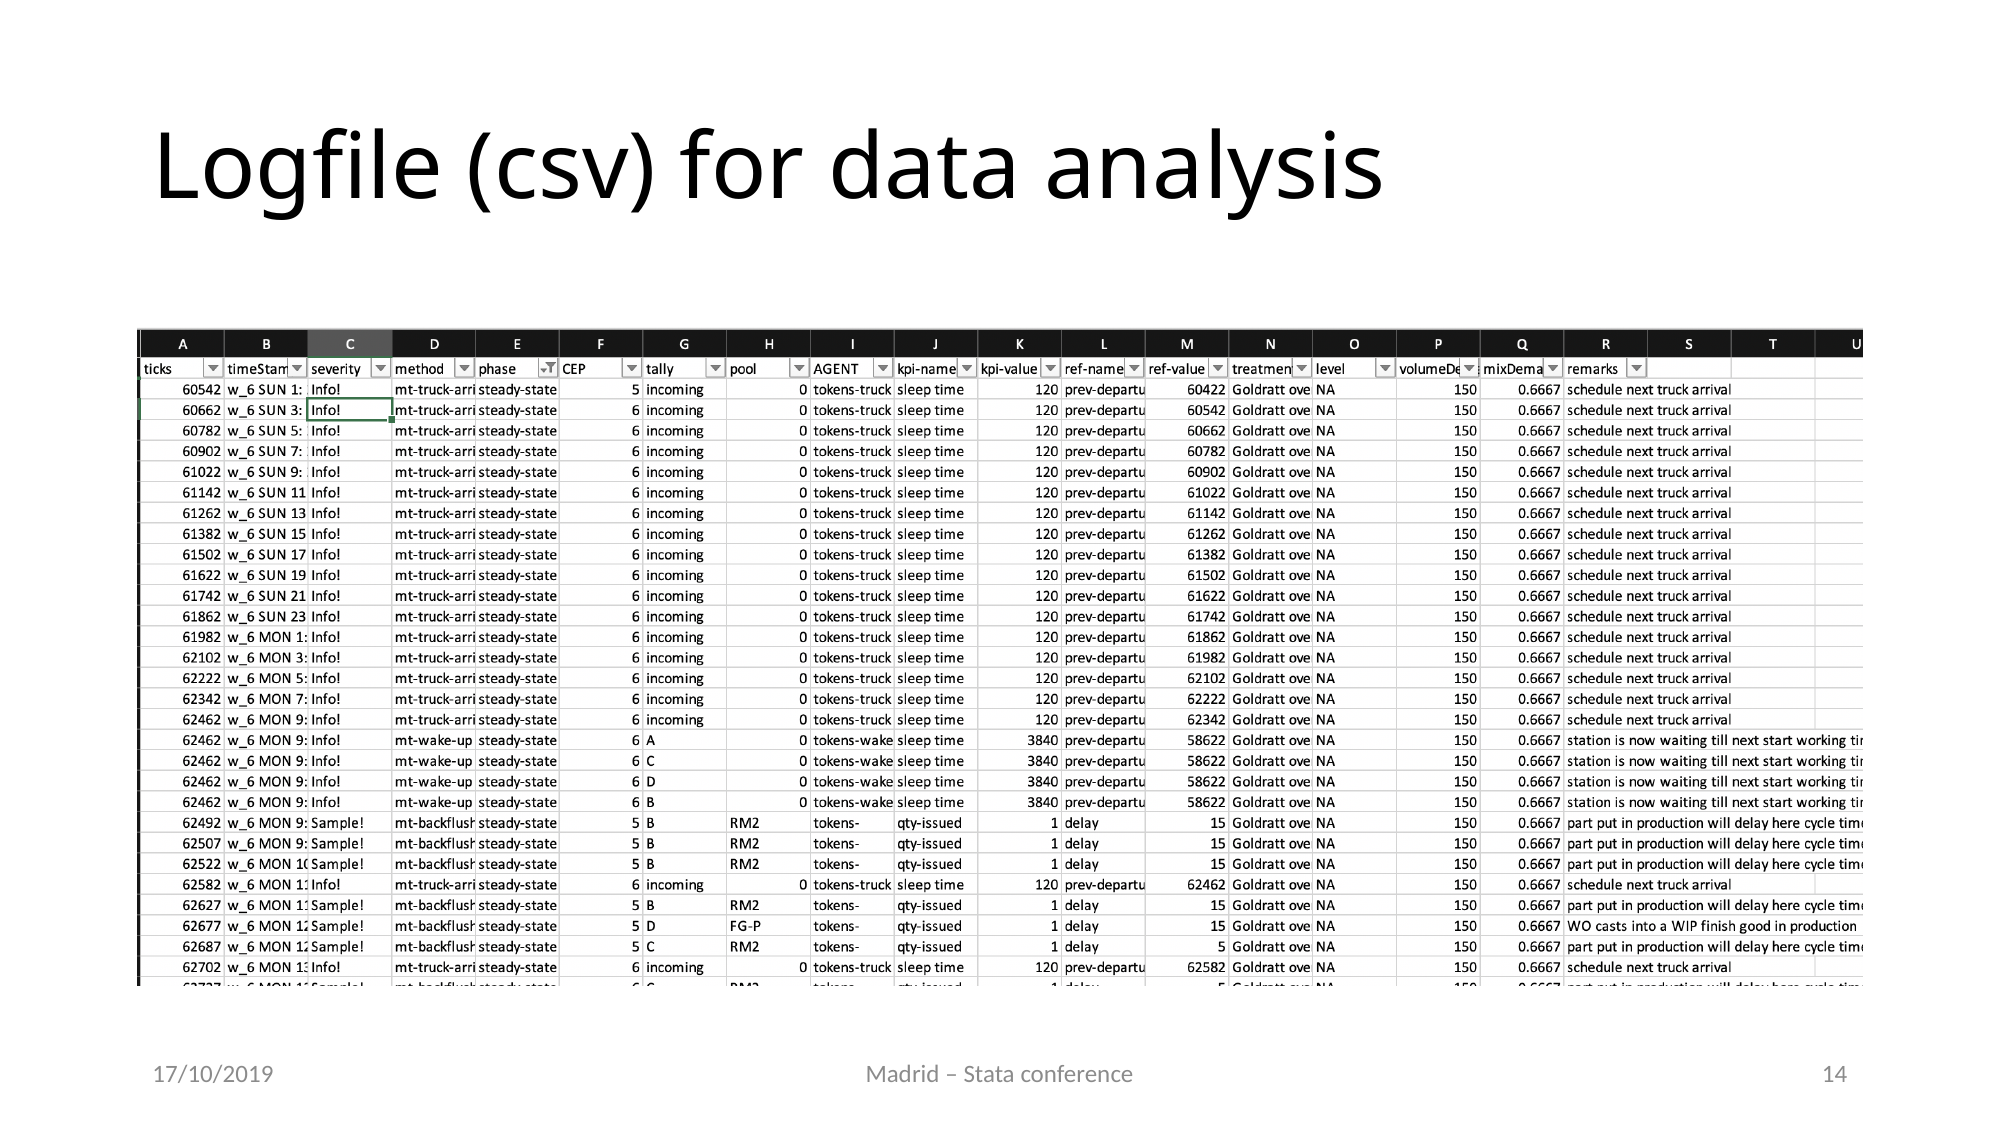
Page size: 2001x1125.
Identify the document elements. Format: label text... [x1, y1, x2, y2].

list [137, 327, 1863, 986]
slide_number 14 [1412, 1042, 1863, 1103]
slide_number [137, 1042, 588, 1103]
title Logfile (csv) for data analysis [137, 59, 1863, 278]
footer Madrid – Stata conference [662, 1042, 1338, 1103]
